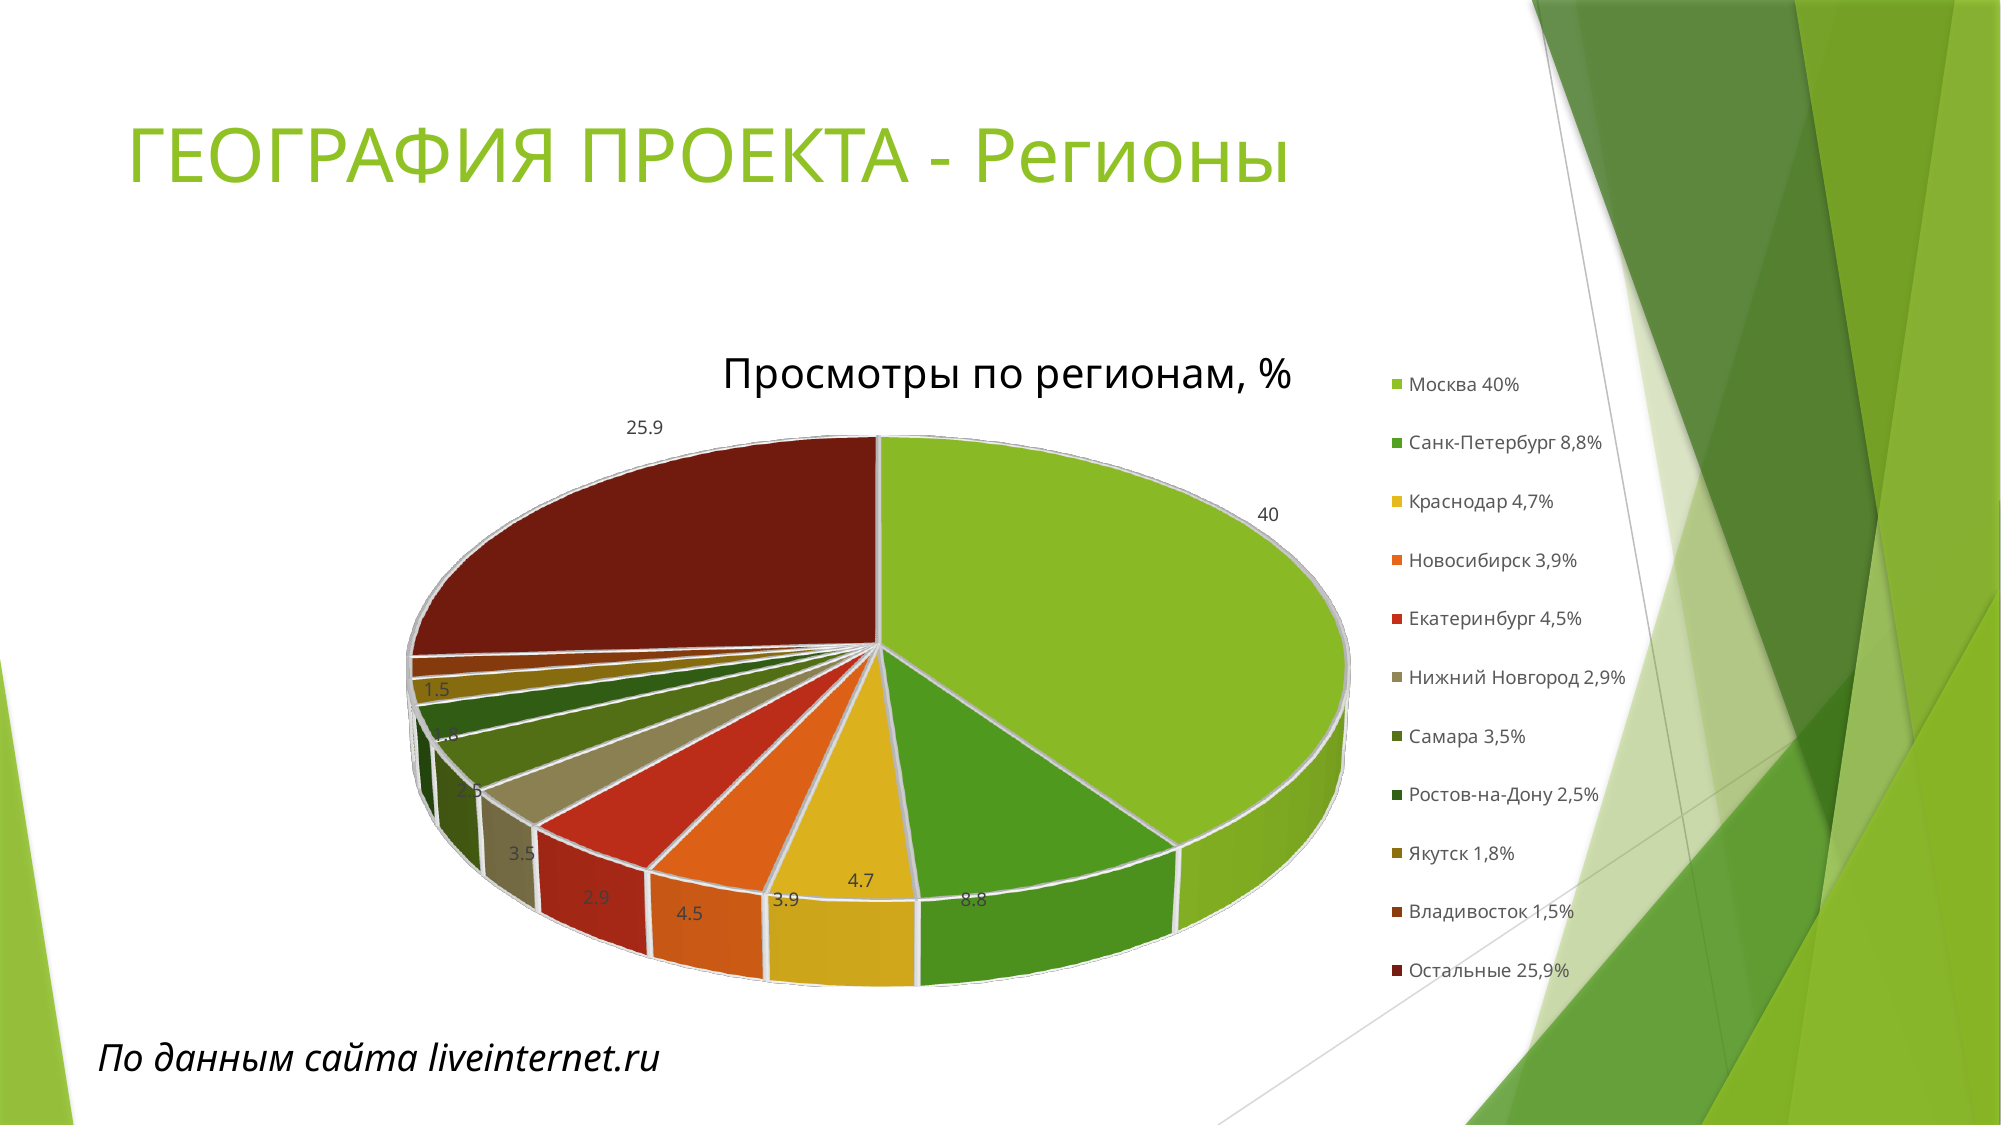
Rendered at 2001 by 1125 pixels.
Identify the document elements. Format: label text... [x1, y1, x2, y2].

title ГЕОГРАФИЯ ПРОЕКТА - Регионы [111, 99, 1522, 317]
text_box По данным сайта liveinternet.ru [82, 1026, 676, 1087]
chart [275, 307, 1739, 1028]
